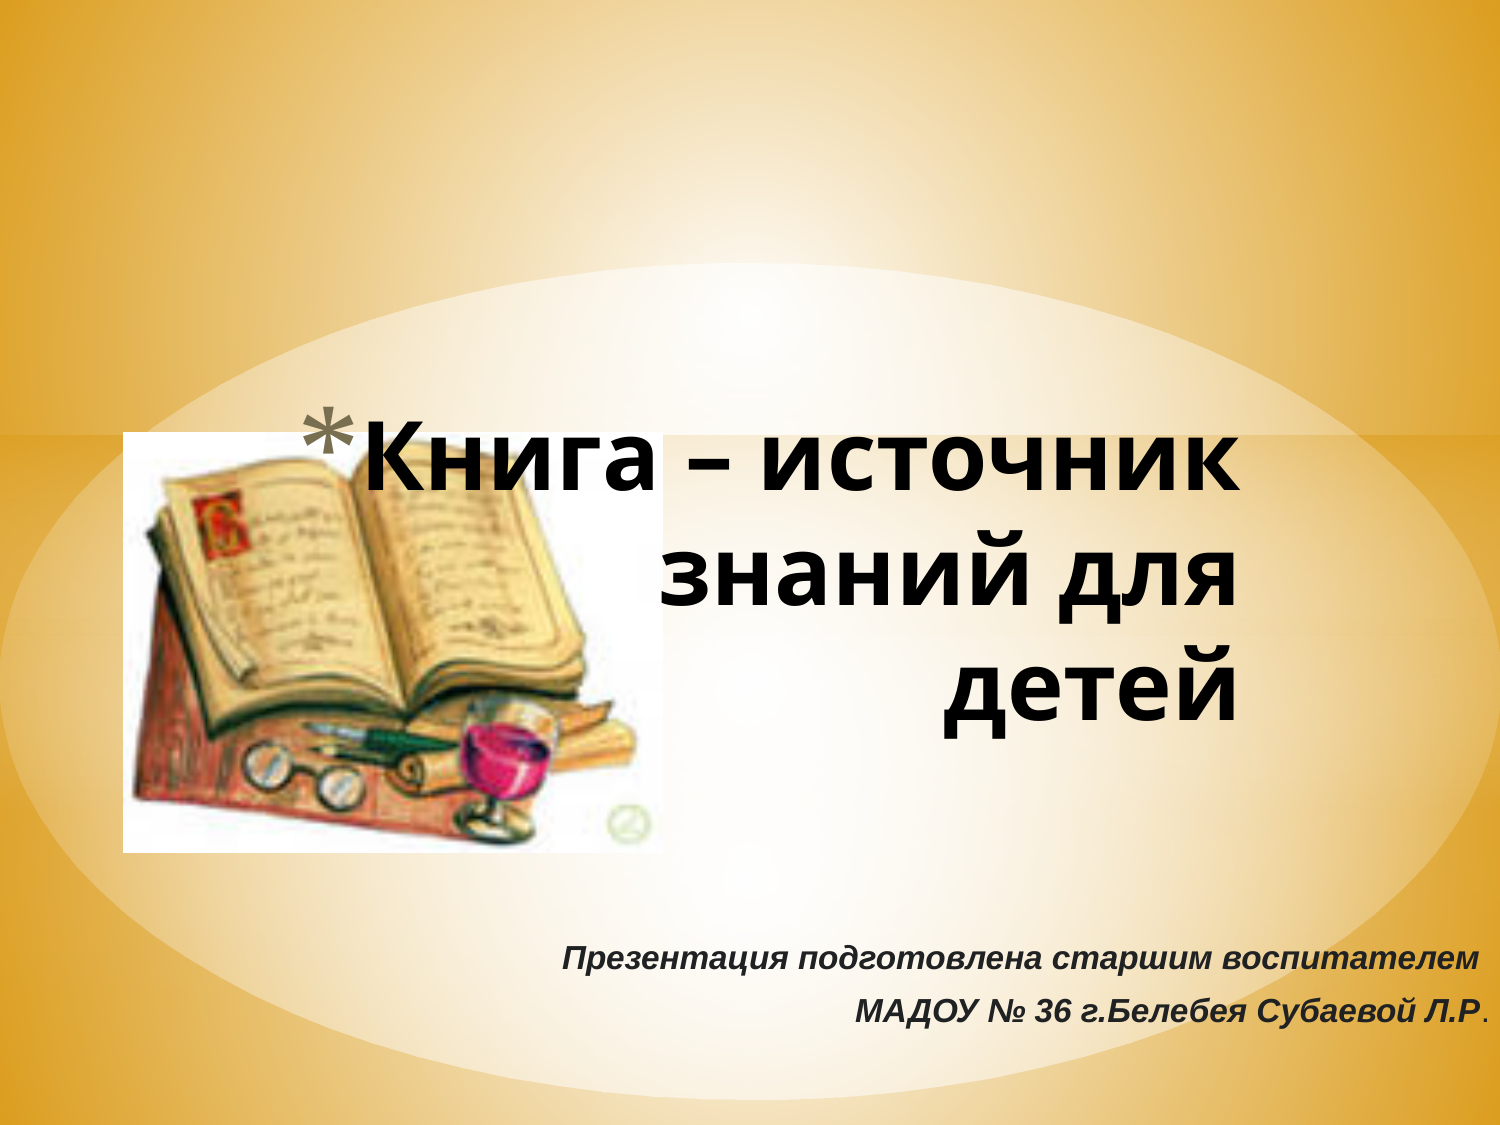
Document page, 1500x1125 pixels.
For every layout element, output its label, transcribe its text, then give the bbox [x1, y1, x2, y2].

title Книга – источник знаний для детей [277, 302, 1257, 748]
picture [123, 432, 664, 854]
list Презентация подготовлена старшим воспитателем МАДОУ № 36 г.Белебея Субаевой Л.Р. [525, 928, 1500, 1066]
